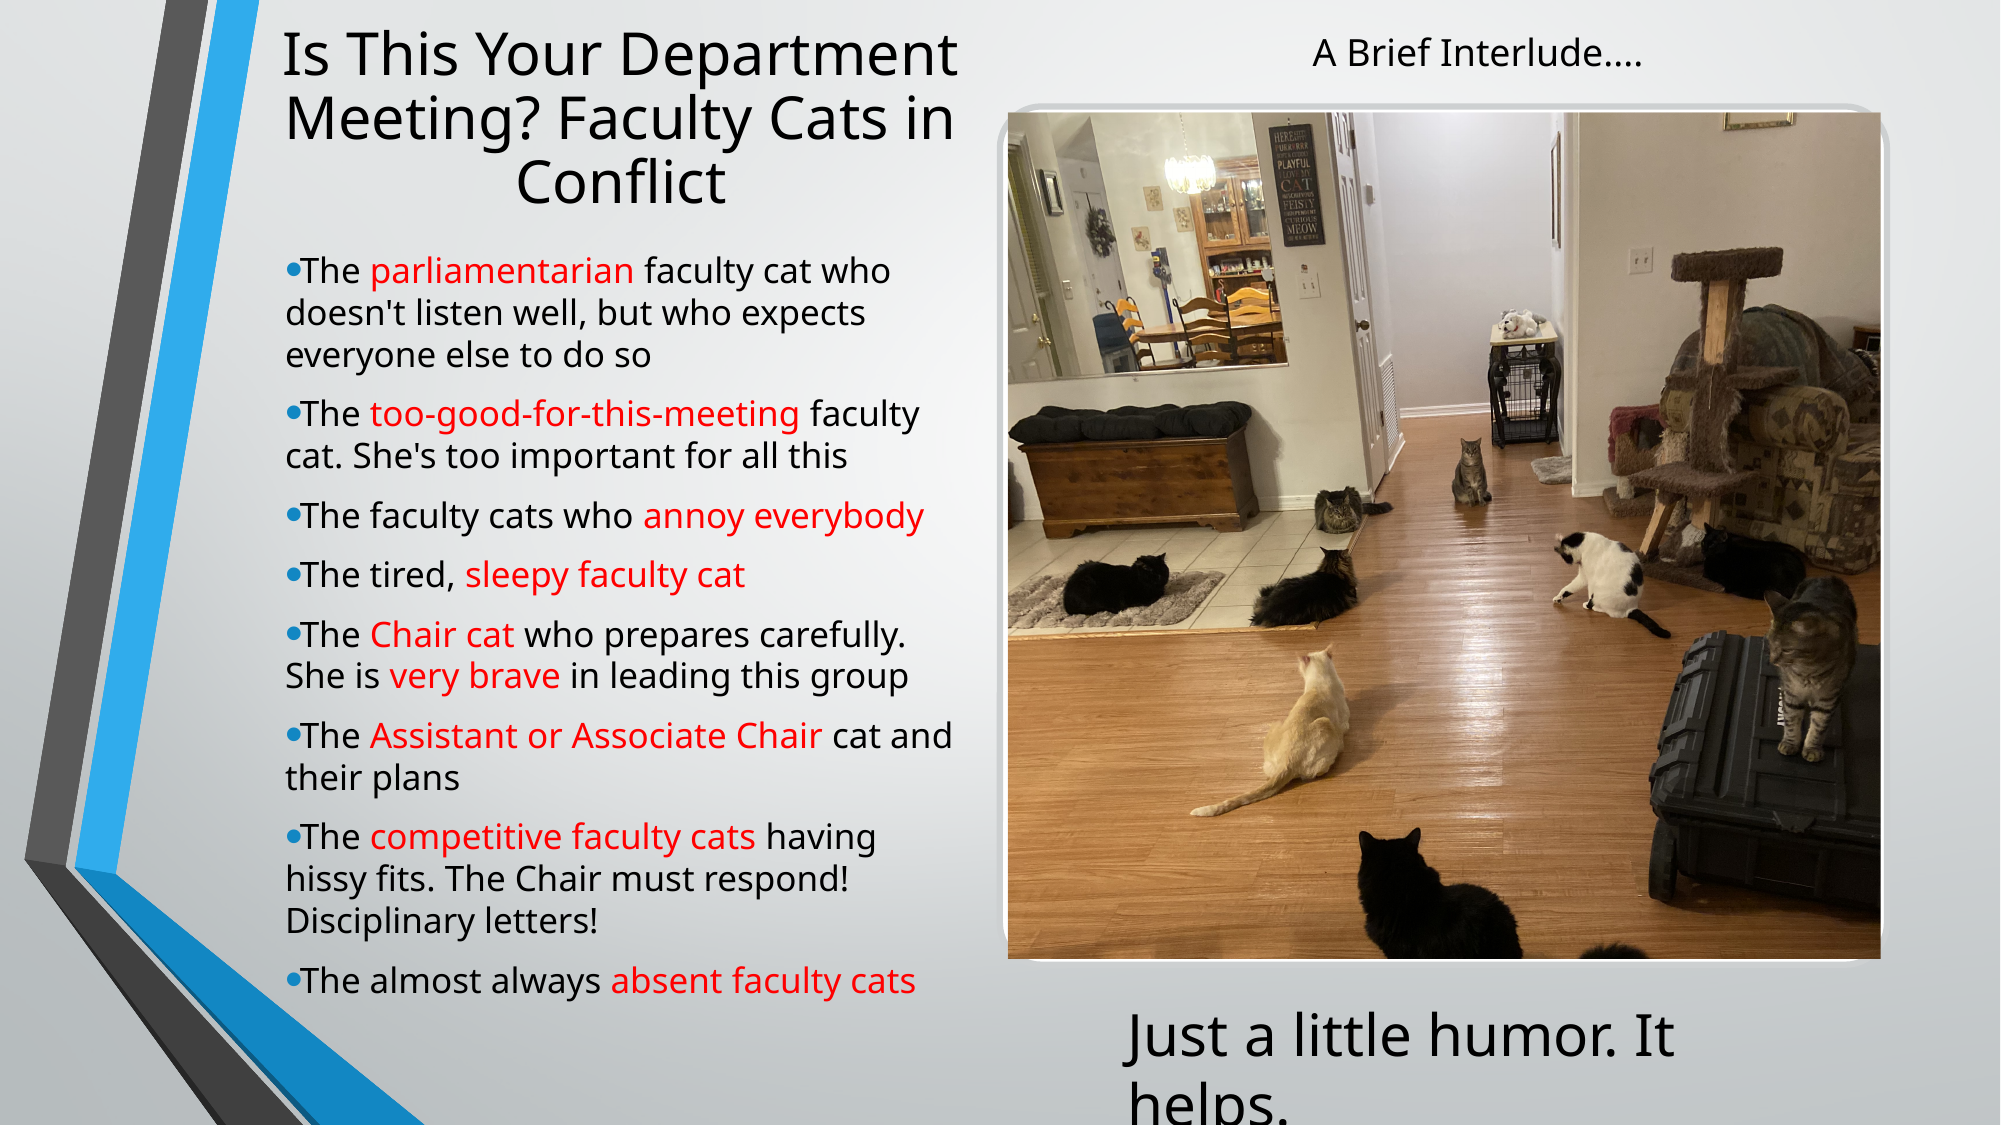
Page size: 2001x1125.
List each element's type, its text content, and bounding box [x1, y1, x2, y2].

title Is This Your Department Meeting? Faculty Cats in Conflict [425, 13, 979, 226]
text_box A Brief Interlude.... [1297, 21, 1748, 82]
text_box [24, 0, 425, 1125]
text_box Just a little humor. It helps. [1112, 990, 1866, 1125]
picture [1008, 98, 1881, 973]
list The parliamentarian faculty cat who doesn't listen well, but who expects everyone else to do so The too-good-for-this-meeting faculty cat. She's too important for all this The faculty cats who annoy everybody The tired, sleepy faculty cat The Chair cat who prepares carefully. She is very brave in leading this group The Assistant or Associate Chair cat and their plans The competitive faculty cats having hissy fits. The Chair must respond! Disciplinary letters! The almost always absent faculty cats [425, 235, 972, 1014]
text_box [1881, 124, 1889, 947]
text_box [998, 121, 1008, 950]
